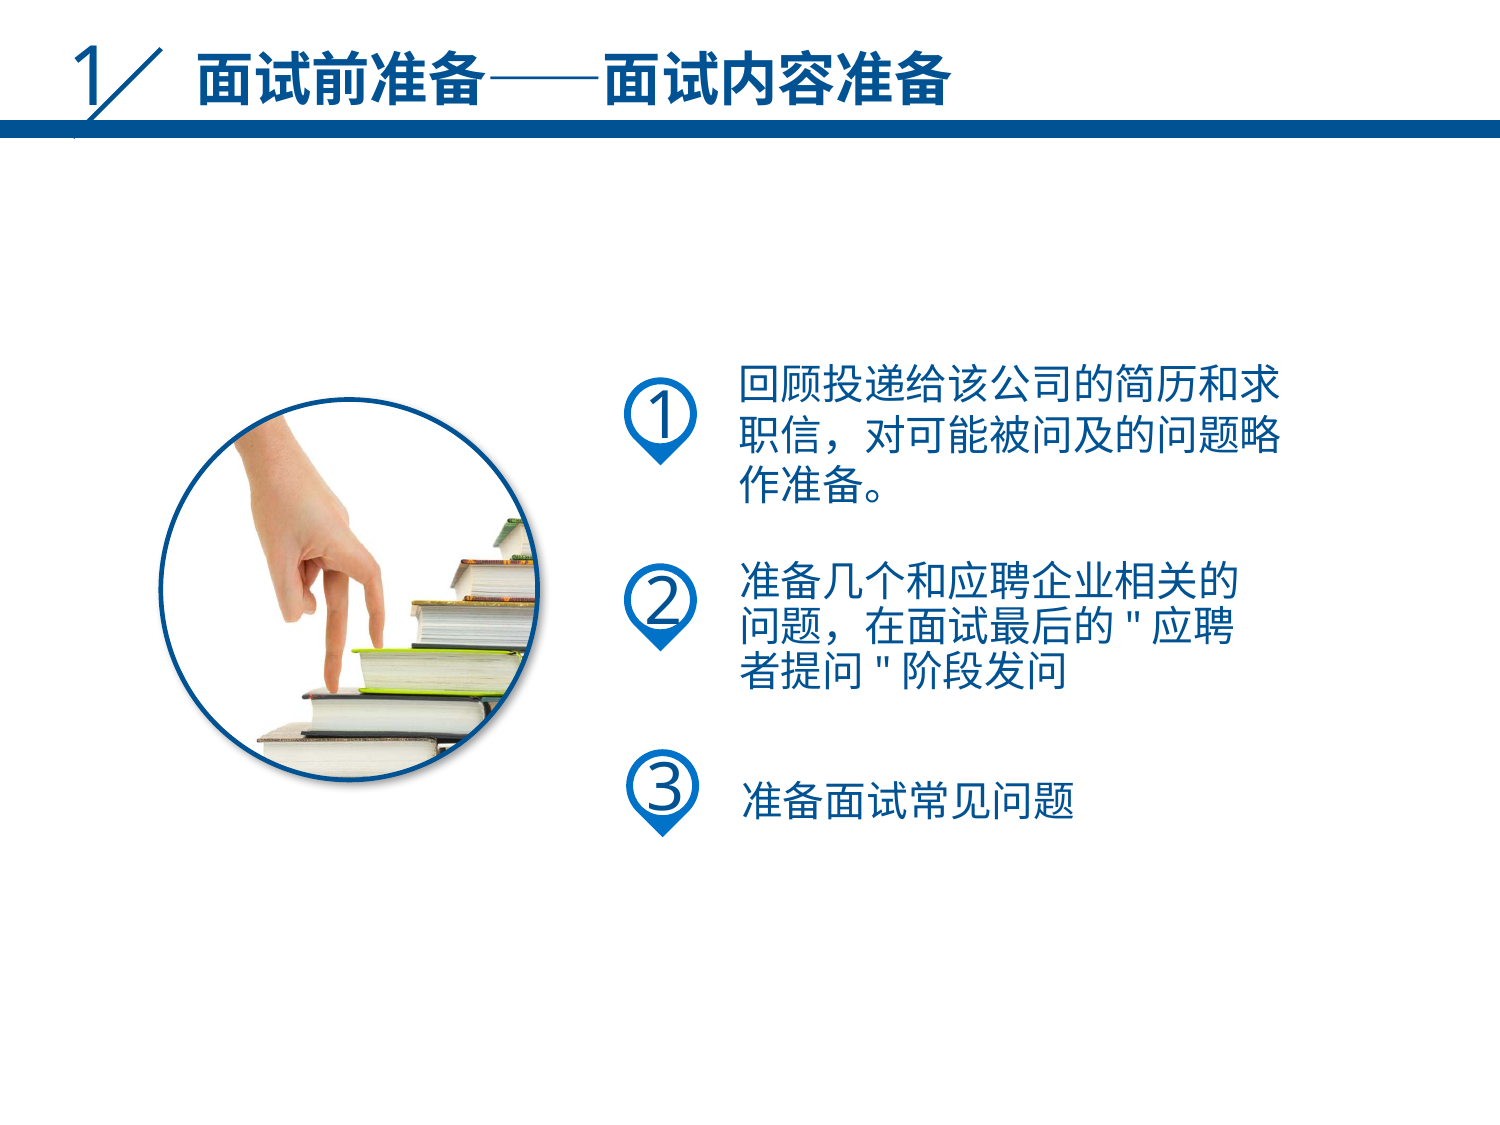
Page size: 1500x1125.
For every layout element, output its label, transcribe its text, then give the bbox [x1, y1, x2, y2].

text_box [53, 14, 1500, 138]
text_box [623, 364, 697, 466]
text_box [159, 398, 539, 781]
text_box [623, 550, 697, 652]
text_box [0, 120, 53, 138]
text_box 回顾投递给该公司的简历和求职信，对可能被问及的问题略作准备。 [724, 350, 1327, 516]
text_box 准备几个和应聘企业相关的问题，在面试最后的"应聘者提问"阶段发问 [724, 553, 1275, 704]
text_box 准备面试常见问题 [726, 773, 1121, 874]
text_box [626, 736, 700, 838]
